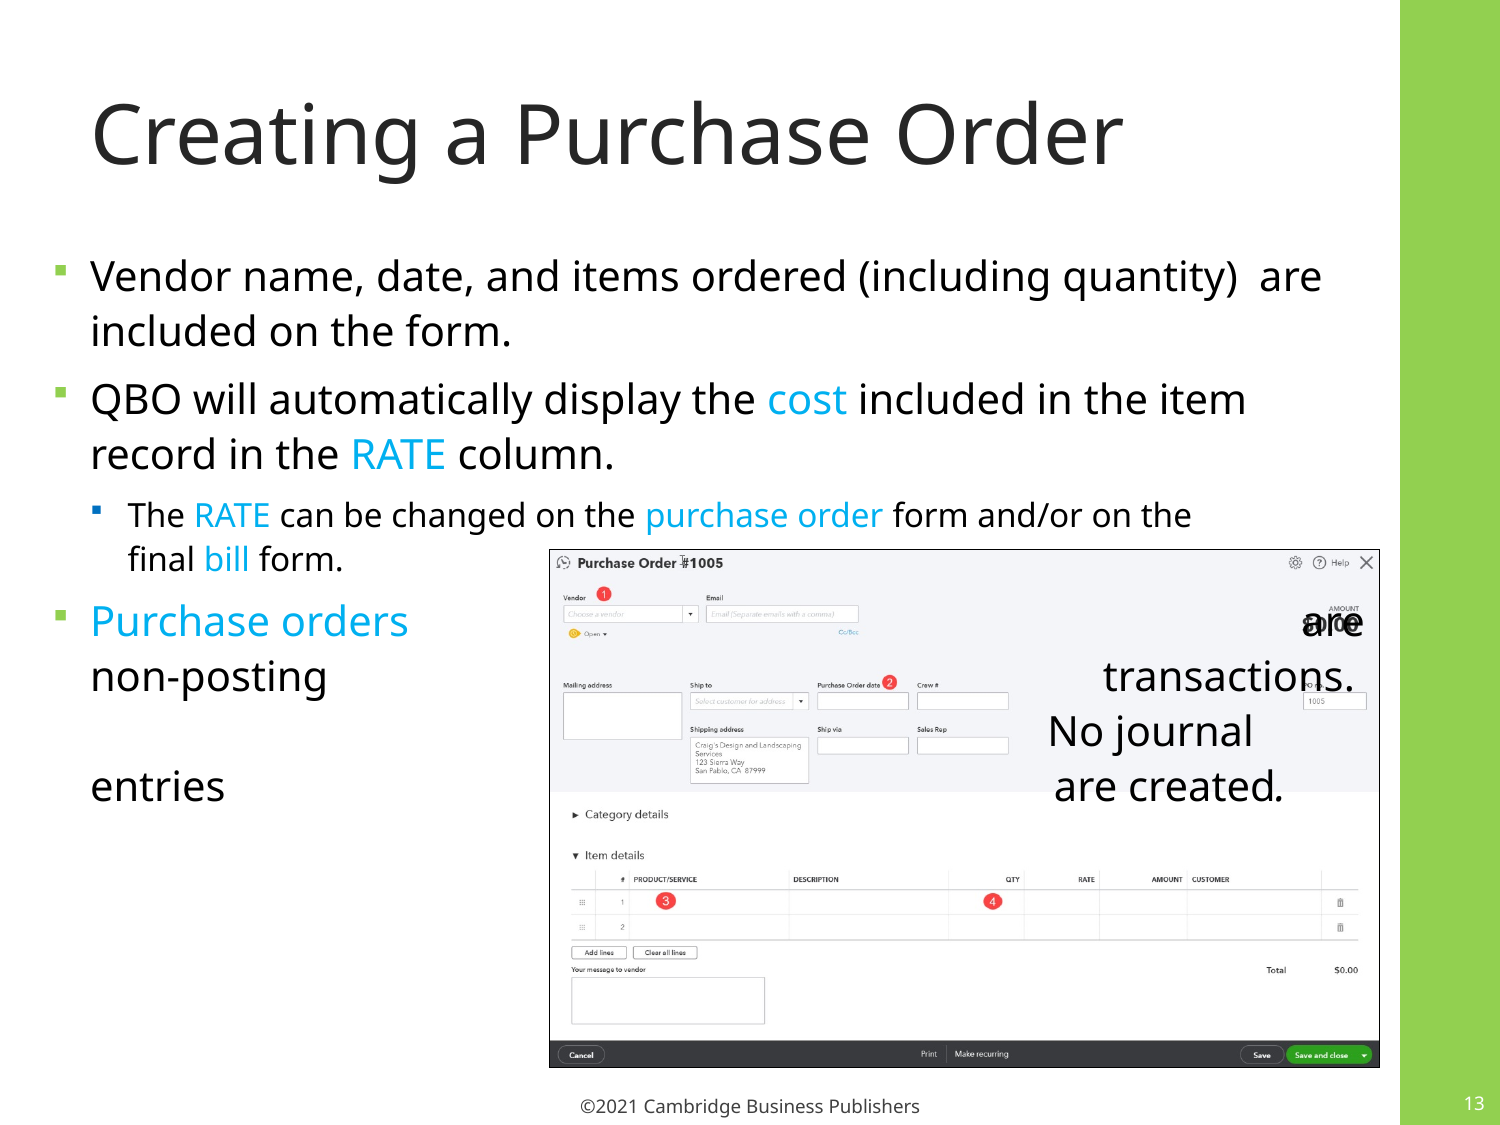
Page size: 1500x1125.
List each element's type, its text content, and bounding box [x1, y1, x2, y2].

slide_number 13 [1400, 1079, 1500, 1125]
title Creating a Purchase Order [75, 0, 1400, 275]
list Vendor name, date, and items ordered (including quantity) are included on the form. QBO will automatically display the cost included in the item record in the RATE column. The RATE can be changed on the purchase order form and/or on the final bill form. Purchase orders are non-posting transactions. No journal entries are created. [37, 237, 1400, 1075]
picture [549, 549, 1380, 1068]
footer ©2021 Cambridge Business Publishers [426, 1080, 1074, 1125]
